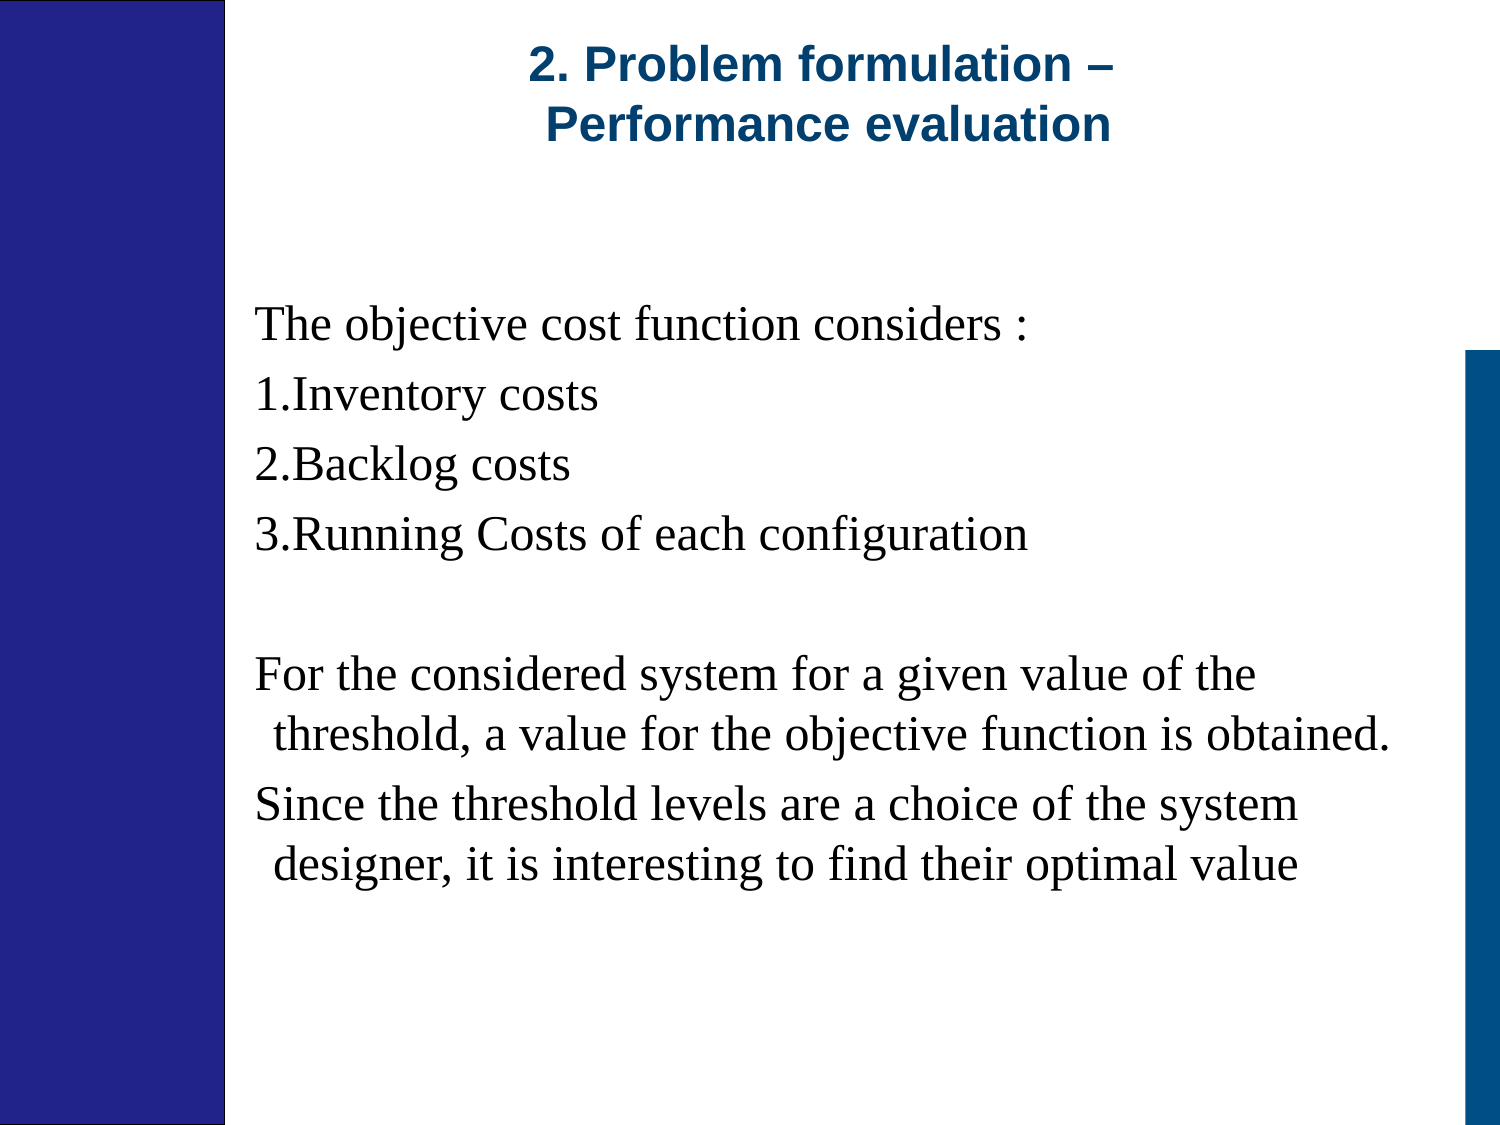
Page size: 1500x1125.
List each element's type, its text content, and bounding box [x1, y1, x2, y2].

text_box The objective cost function considers : Inventory costs Backlog costs Running Costs of each configuration For the considered system for a given value of the threshold, a value for the objective function is obtained. Since the threshold levels are a choice of the system designer, it is interesting to find their optimal value [254, 290, 1404, 988]
title 2. Problem formulation – Performance evaluation [324, 30, 1334, 162]
